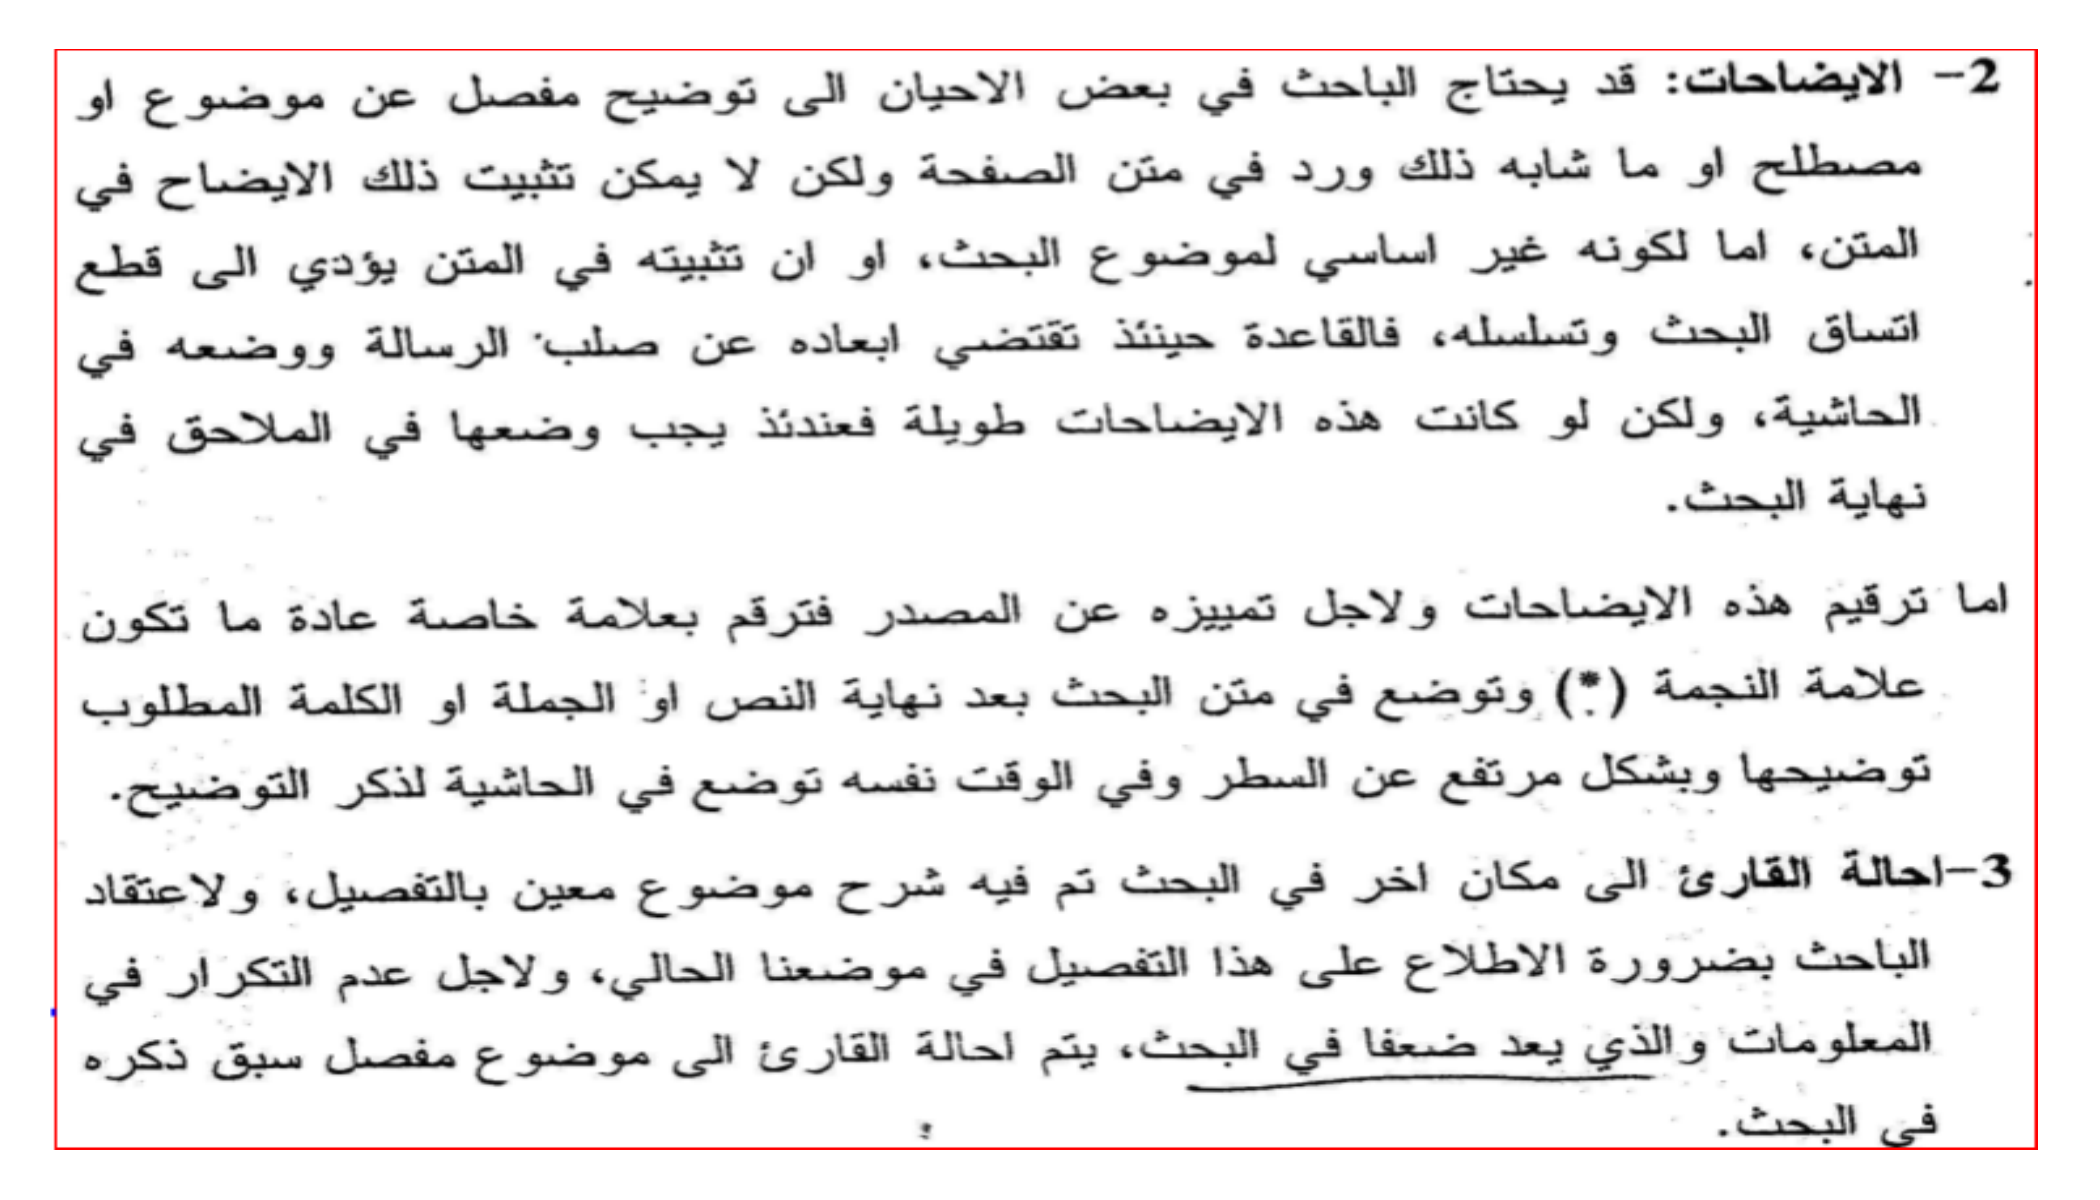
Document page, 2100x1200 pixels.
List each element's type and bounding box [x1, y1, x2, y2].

list [49, 49, 2038, 1151]
